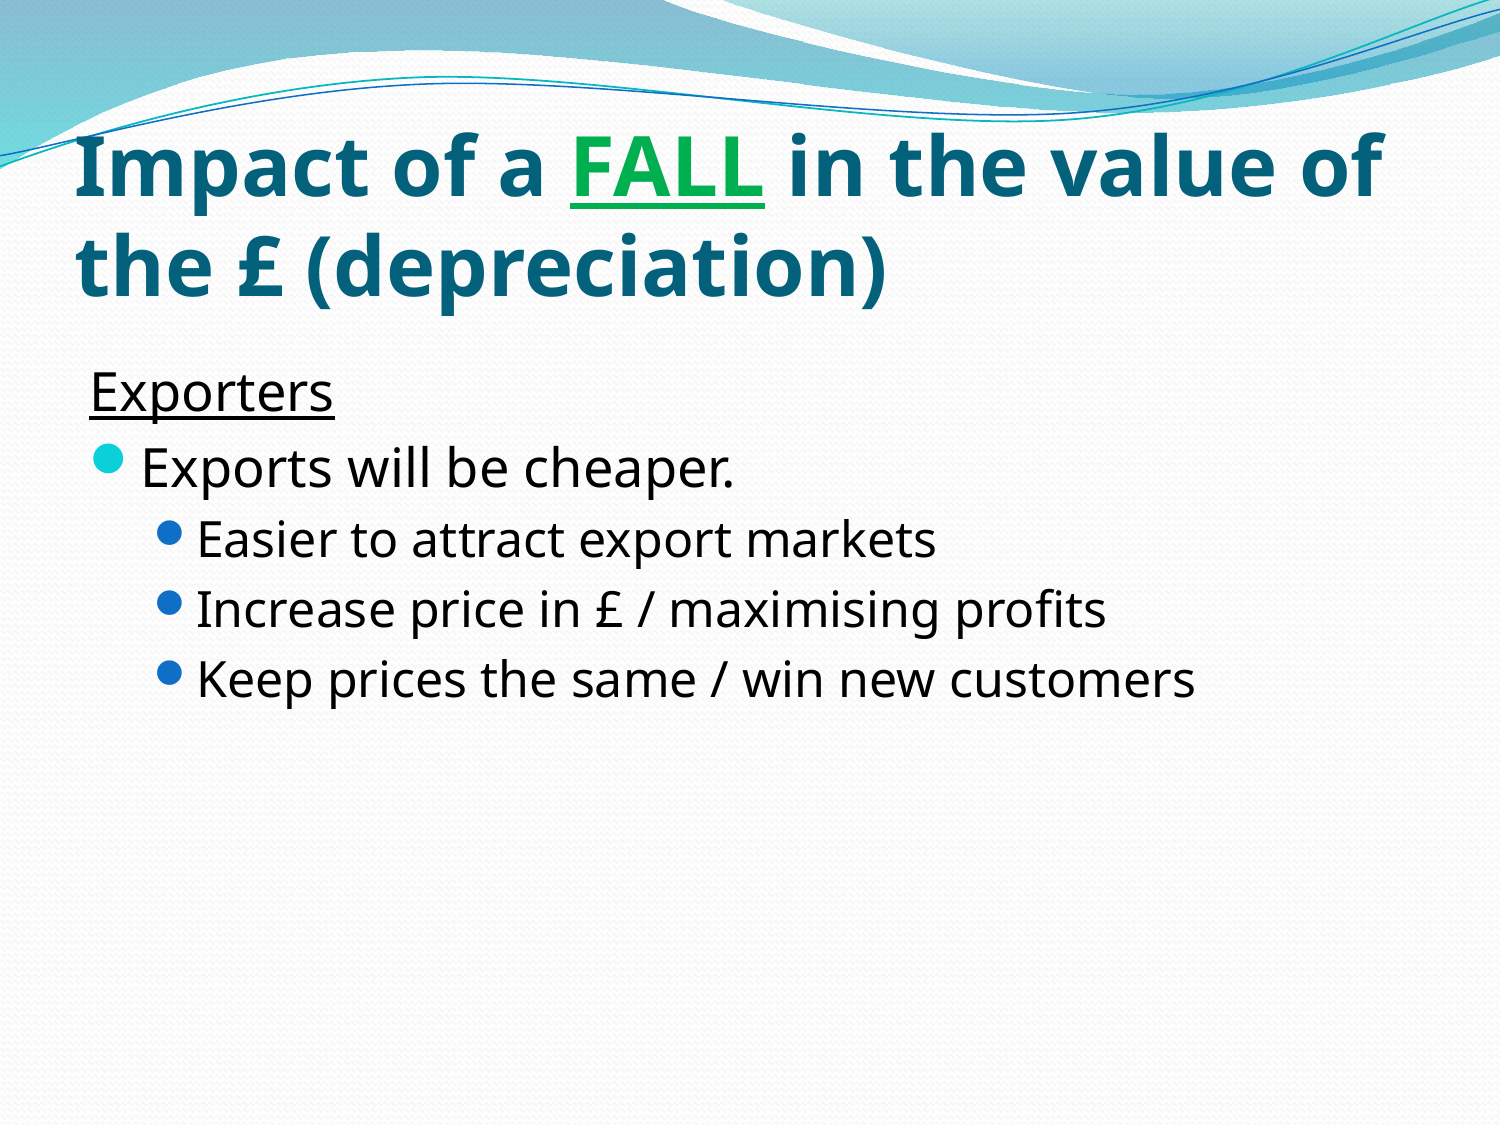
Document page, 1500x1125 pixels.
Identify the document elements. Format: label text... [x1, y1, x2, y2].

list Exporters Exports will be cheaper. Easier to attract export markets Increase price in £ / maximising profits Keep prices the same / win new customers [74, 349, 1425, 1070]
title Impact of a FALL in the value of the £ (depreciation) [74, 125, 1425, 313]
